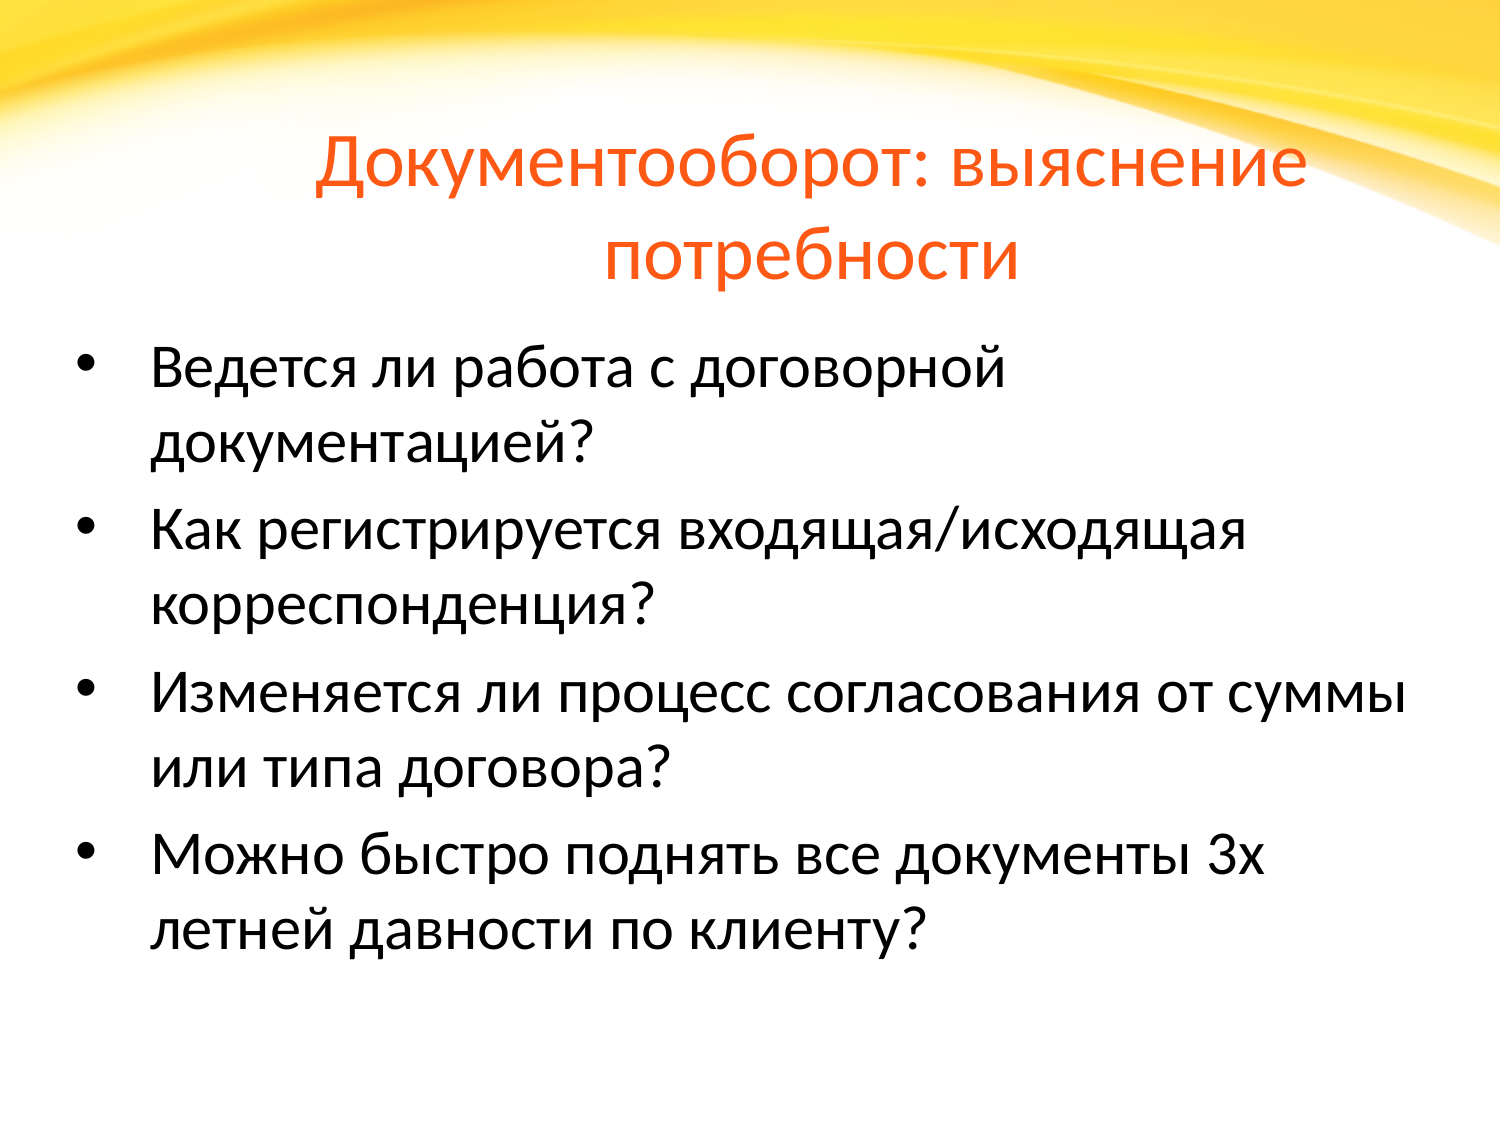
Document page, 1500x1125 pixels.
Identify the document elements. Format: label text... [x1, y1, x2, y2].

title Документооборот: выяснение потребности [137, 109, 1488, 297]
list Ведется ли работа с договорной документацией? Как регистрируется входящая/исходящая корреспонденция? Изменяется ли процесс согласования от суммы или типа договора? Можно быстро поднять все документы 3х летней давности по клиенту? [75, 324, 1425, 1005]
picture [0, 0, 1500, 1125]
